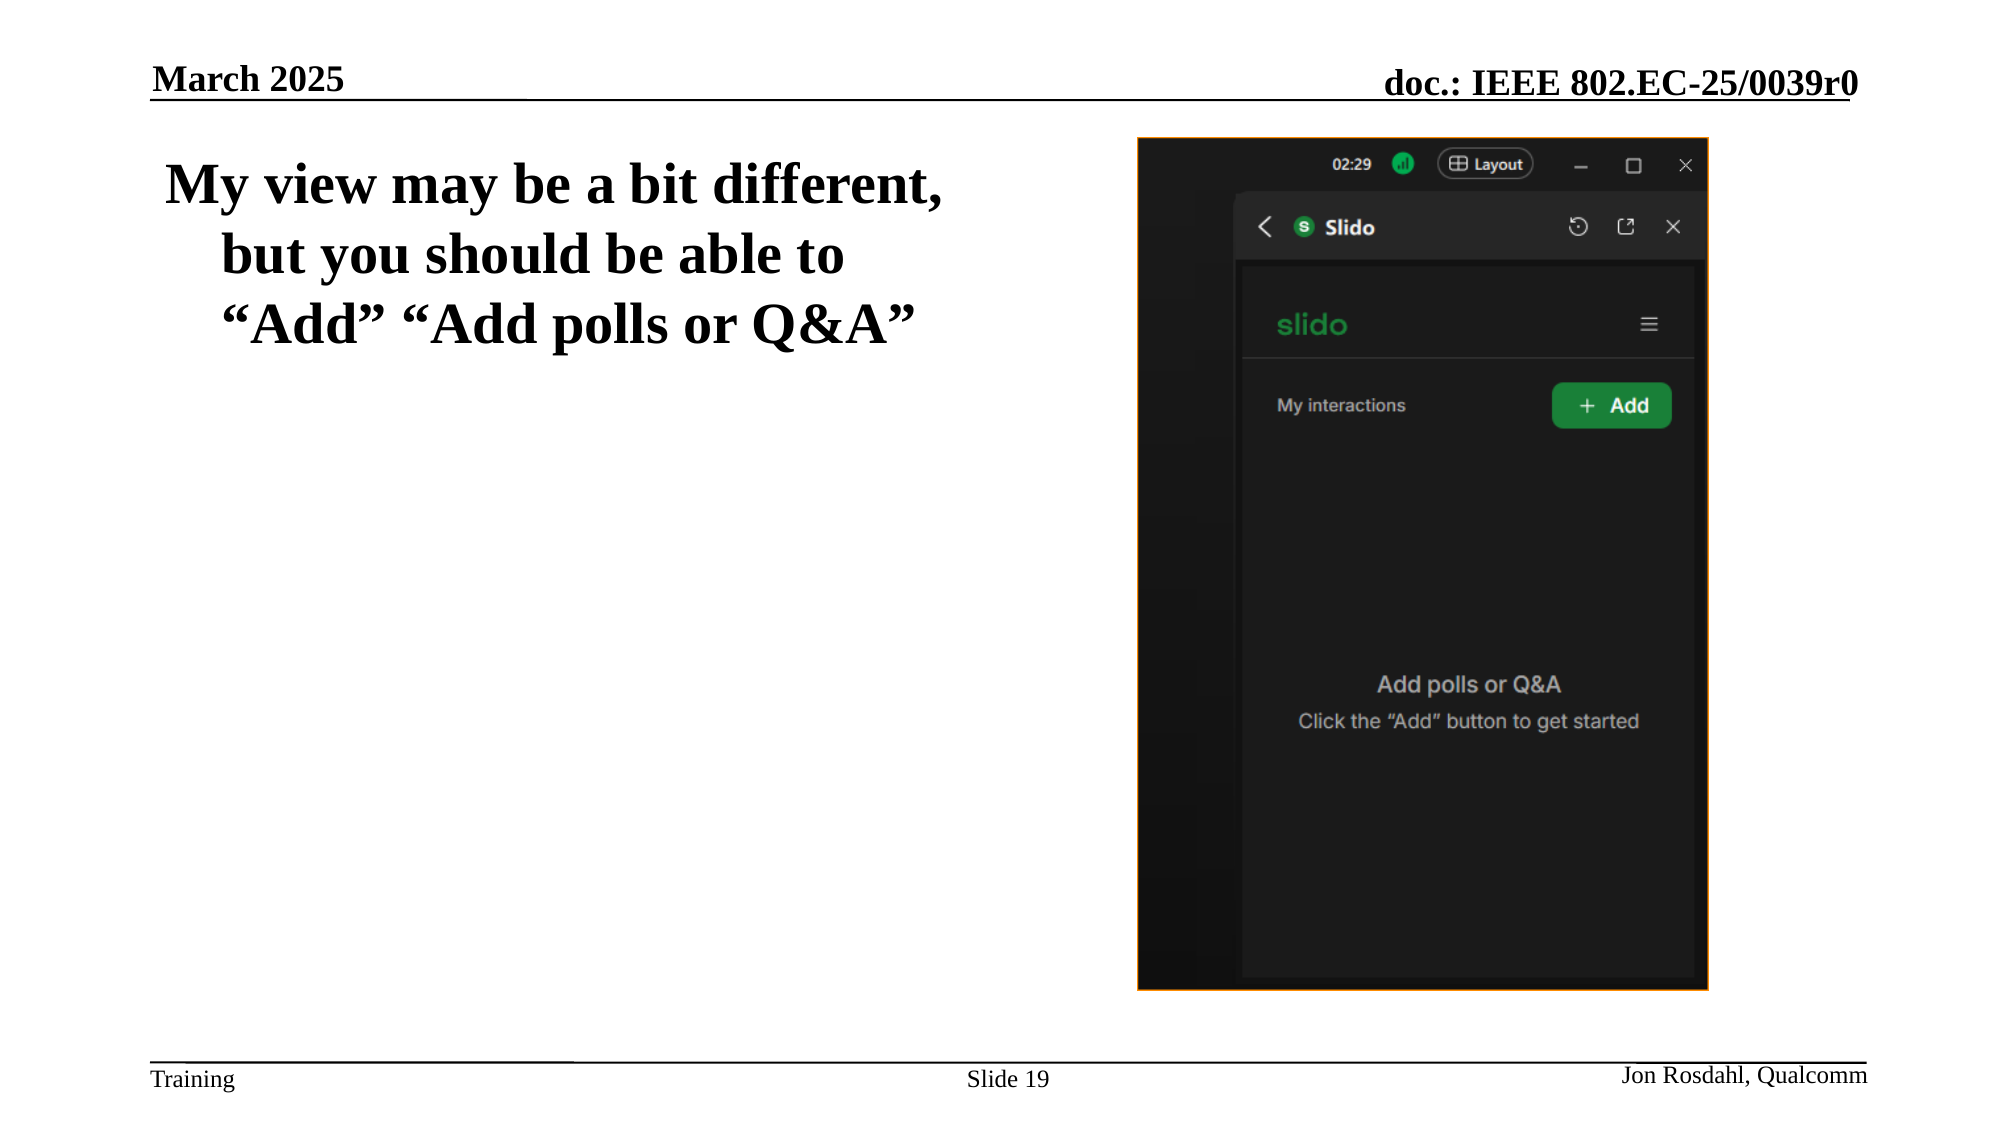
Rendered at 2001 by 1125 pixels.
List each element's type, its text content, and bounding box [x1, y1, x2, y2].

footer Jon Rosdahl, Qualcomm [1171, 1061, 1869, 1093]
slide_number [152, 54, 563, 100]
list My view may be a bit different, but you should be able to “Add” “Add polls or Q&A” [149, 137, 984, 1000]
slide_number Slide 19 [950, 1061, 1067, 1123]
picture [1137, 137, 1710, 991]
